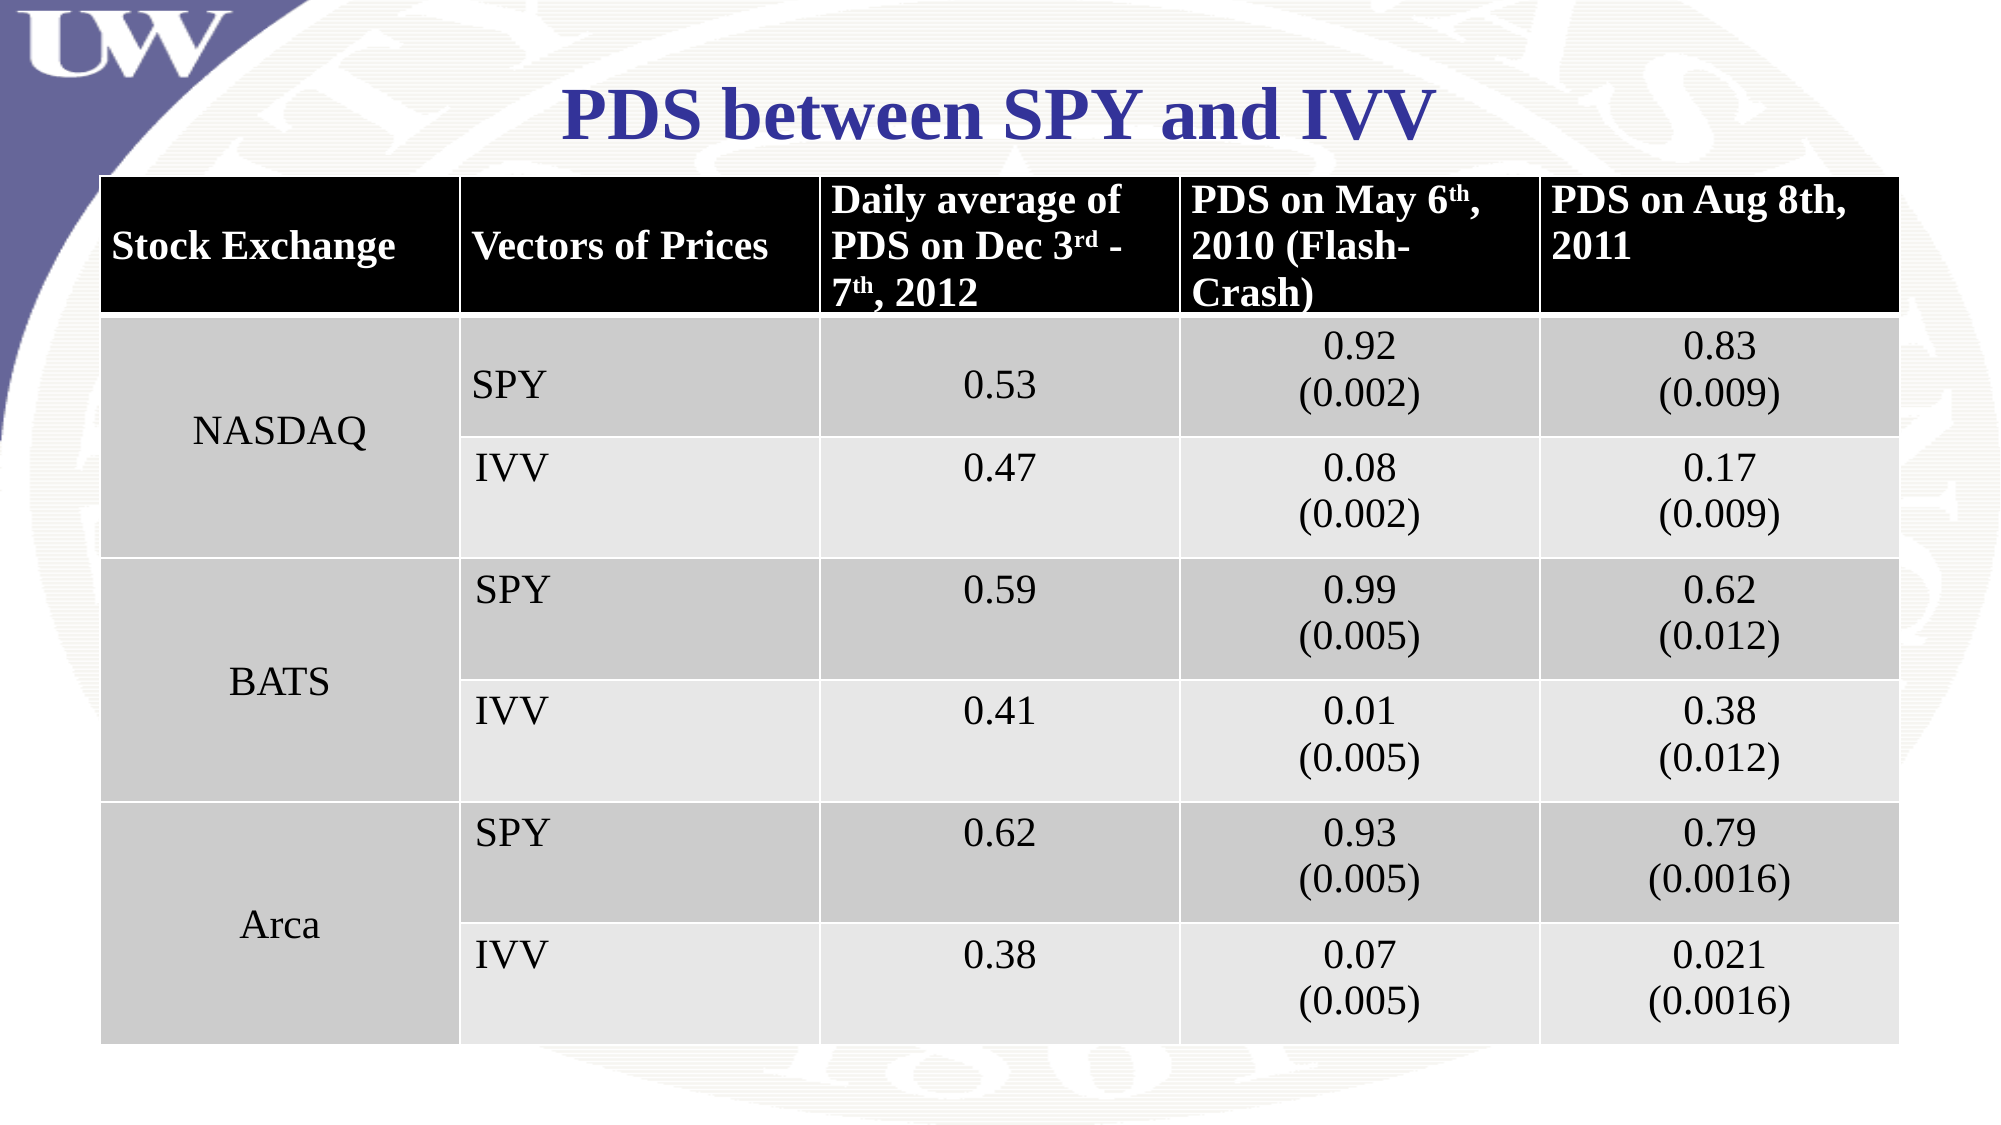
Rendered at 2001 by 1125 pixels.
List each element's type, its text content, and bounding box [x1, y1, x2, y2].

table_cell IVV [461, 924, 819, 1044]
table_cell SPY [461, 559, 819, 679]
title PDS between SPY and IVV [99, 15, 1901, 175]
table_header Stock Exchange [101, 177, 459, 312]
table_cell 0.021 (0.0016) [1541, 924, 1899, 1044]
table_cell 0.53 [821, 318, 1179, 436]
table_cell 0.93 (0.005) [1181, 803, 1539, 922]
picture [0, 0, 2001, 1125]
table_cell BATS [101, 559, 459, 801]
table_header PDS on May 6th, 2010 (Flash-Crash) [1181, 177, 1539, 312]
table_cell 0.62 (0.012) [1541, 559, 1899, 679]
table_cell IVV [461, 438, 819, 557]
table_cell 0.62 [821, 803, 1179, 922]
table_cell 0.07 (0.005) [1181, 924, 1539, 1044]
table_cell 0.92 (0.002) [1181, 318, 1539, 436]
table_cell 0.38 [821, 924, 1179, 1044]
table_cell 0.59 [821, 559, 1179, 679]
table_header PDS on Aug 8th, 2011 [1541, 177, 1899, 312]
table_cell Arca [101, 803, 459, 1044]
table_cell SPY [461, 318, 819, 436]
table_cell IVV [461, 681, 819, 801]
table_cell 0.83 (0.009) [1541, 318, 1899, 436]
table_cell 0.08 (0.002) [1181, 438, 1539, 557]
table_cell SPY [461, 803, 819, 922]
table_cell 0.17 (0.009) [1541, 438, 1899, 557]
table_cell 0.47 [821, 438, 1179, 557]
table_cell NASDAQ [101, 318, 459, 557]
table_cell 0.99 (0.005) [1181, 559, 1539, 679]
table_cell 0.38 (0.012) [1541, 681, 1899, 801]
table_header Daily average of PDS on Dec 3rd -7th, 2012 [821, 177, 1179, 312]
table_header Vectors of Prices [461, 177, 819, 312]
table_cell 0.41 [821, 681, 1179, 801]
table_cell 0.01 (0.005) [1181, 681, 1539, 801]
table_cell 0.79 (0.0016) [1541, 803, 1899, 922]
